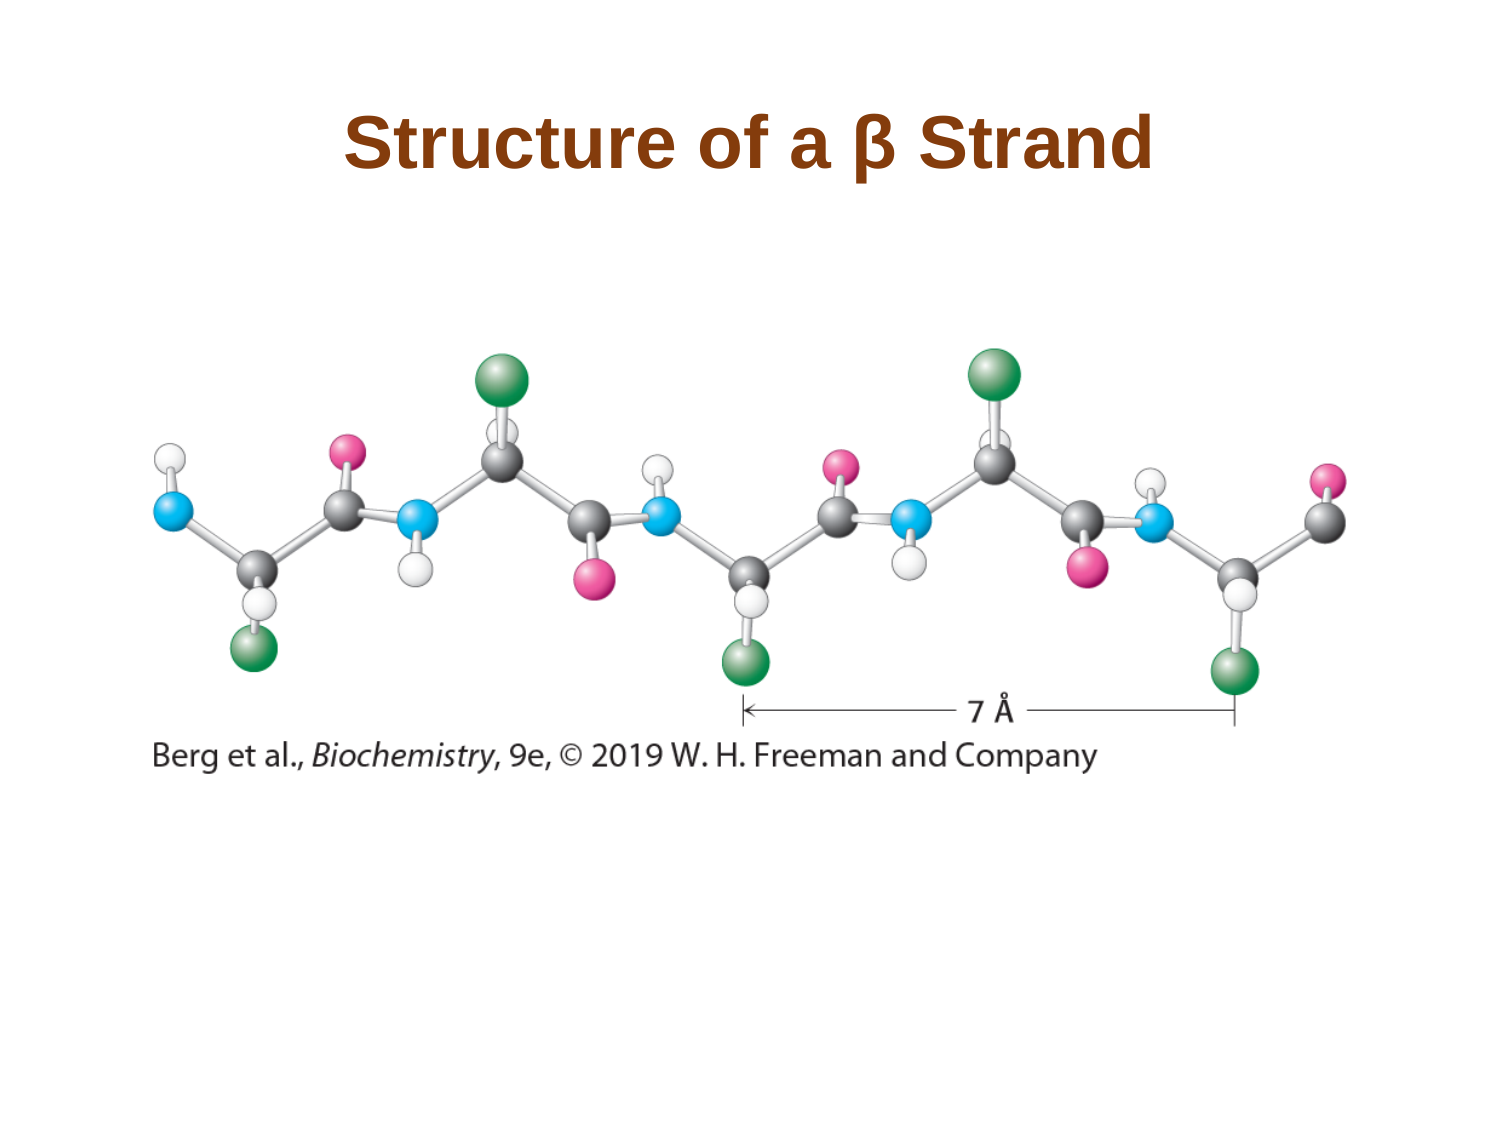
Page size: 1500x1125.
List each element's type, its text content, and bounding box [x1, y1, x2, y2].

picture [84, 345, 1416, 780]
title Structure of a β Strand [75, 45, 1425, 233]
